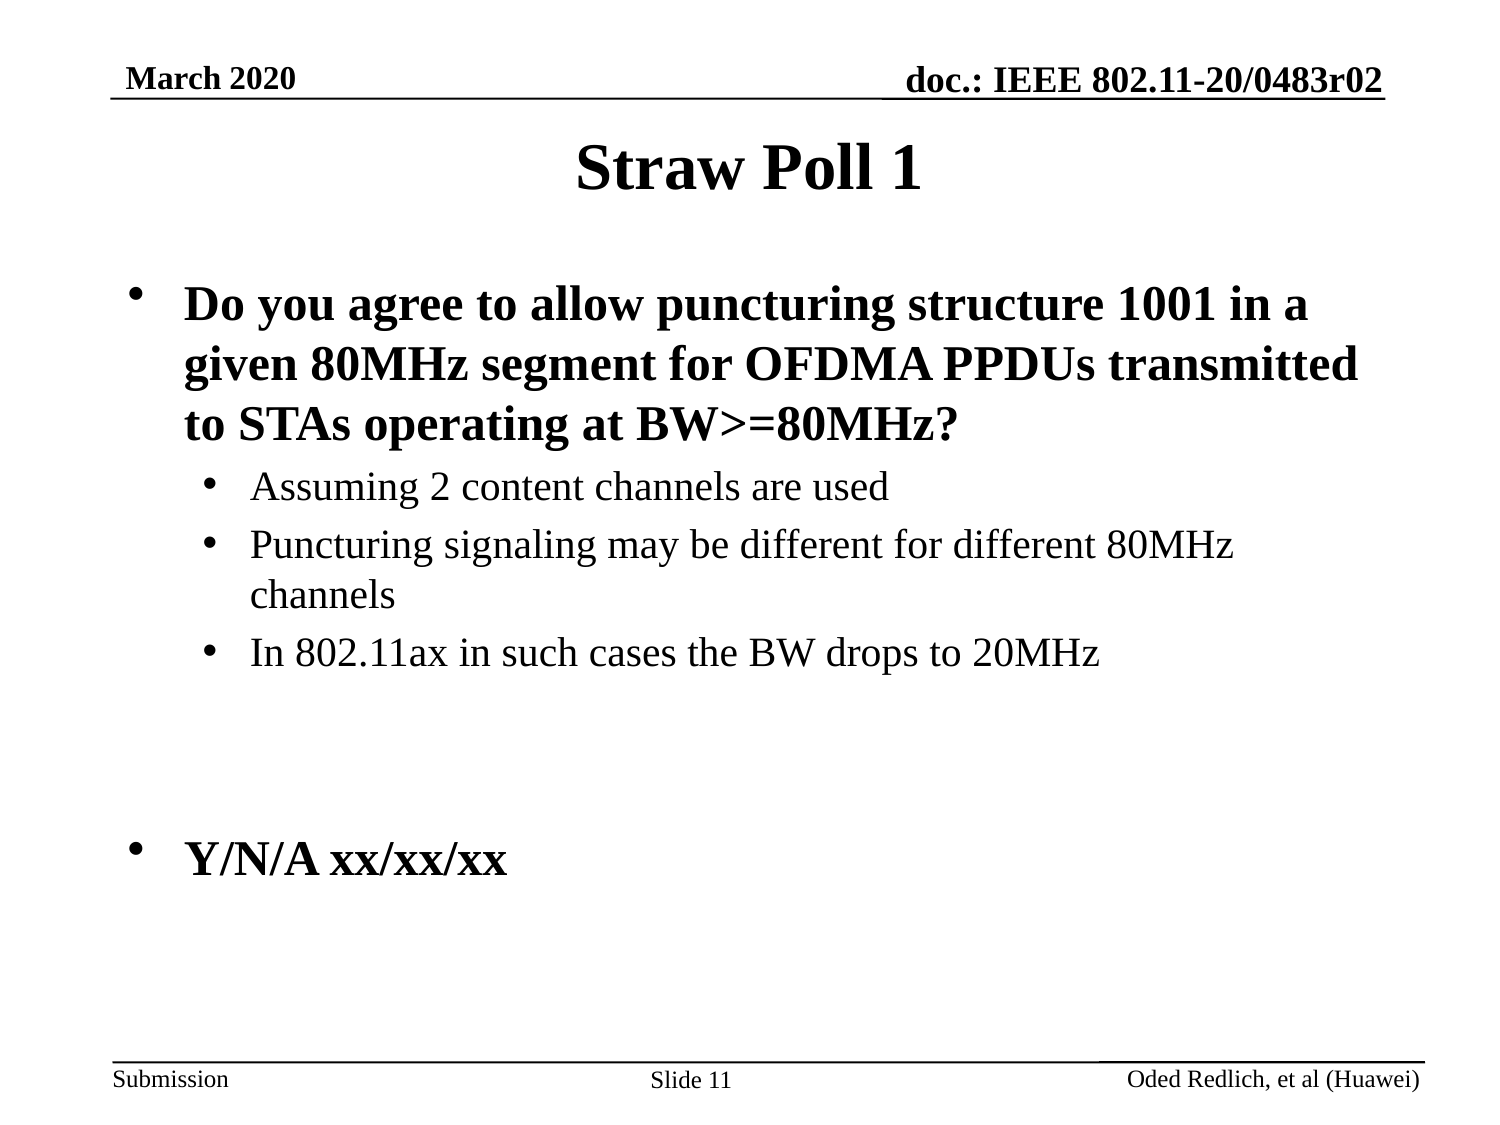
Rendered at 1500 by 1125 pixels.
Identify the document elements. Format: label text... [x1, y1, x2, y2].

title Straw Poll 1 [112, 112, 1388, 213]
list Do you agree to allow puncturing structure 1001 in a given 80MHz segment for OFDMA PPDUs transmitted to STAs operating at BW>=80MHz? Assuming 2 content channels are used Puncturing signaling may be different for different 80MHz channels In 802.11ax in such cases the BW drops to 20MHz Y/N/A xx/xx/xx [112, 262, 1388, 913]
